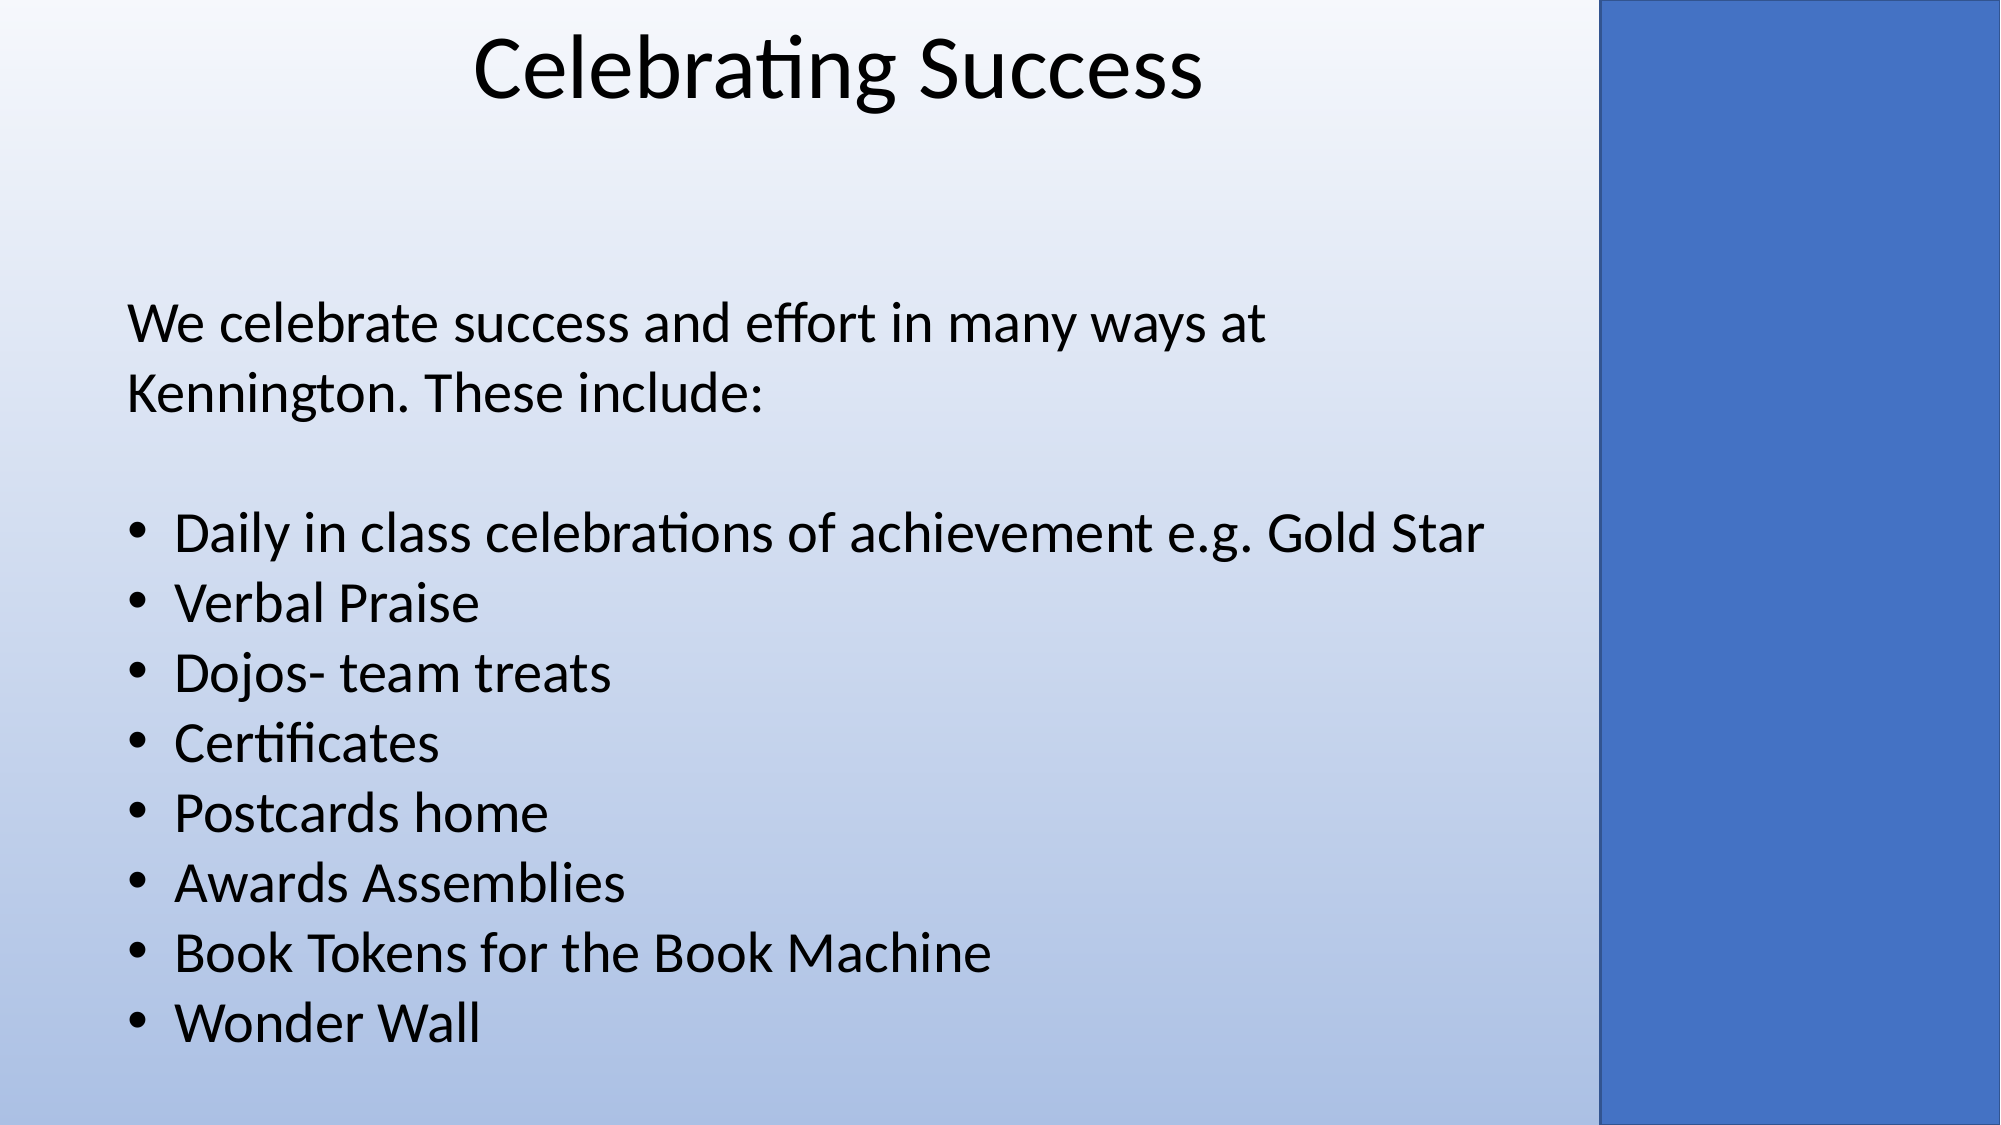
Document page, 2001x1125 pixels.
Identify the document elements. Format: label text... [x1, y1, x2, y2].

text_box Celebrating Success [458, 0, 1221, 125]
text_box [1599, 0, 2000, 1125]
text_box We celebrate success and effort in many ways at Kennington. These include: Daily in class celebrations of achievement e.g. Gold Star Verbal Praise Dojos- team treats Certificates Postcards home Awards Assemblies Book Tokens for the Book Machine Wonder Wall [112, 277, 1567, 1107]
